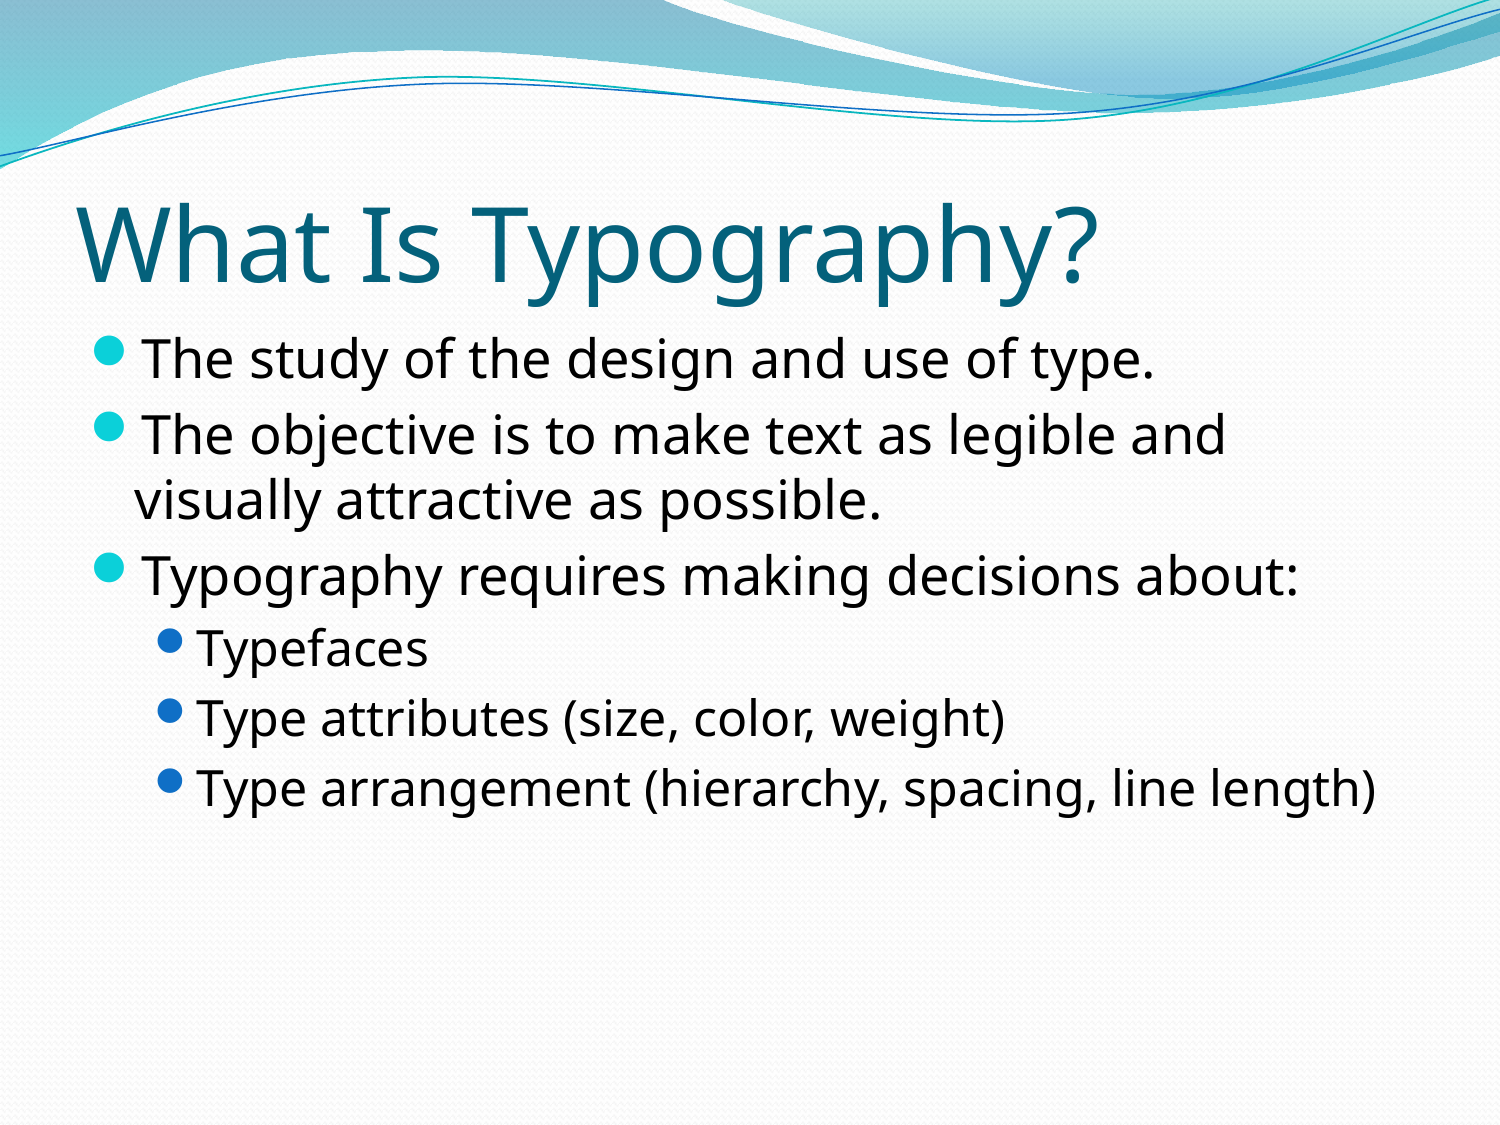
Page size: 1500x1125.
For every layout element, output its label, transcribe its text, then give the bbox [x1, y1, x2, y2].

list The study of the design and use of type. The objective is to make text as legible and visually attractive as possible. Typography requires making decisions about: Typefaces Type attributes (size, color, weight) Type arrangement (hierarchy, spacing, line length) [75, 317, 1425, 1038]
title What Is Typography? [75, 115, 1425, 303]
